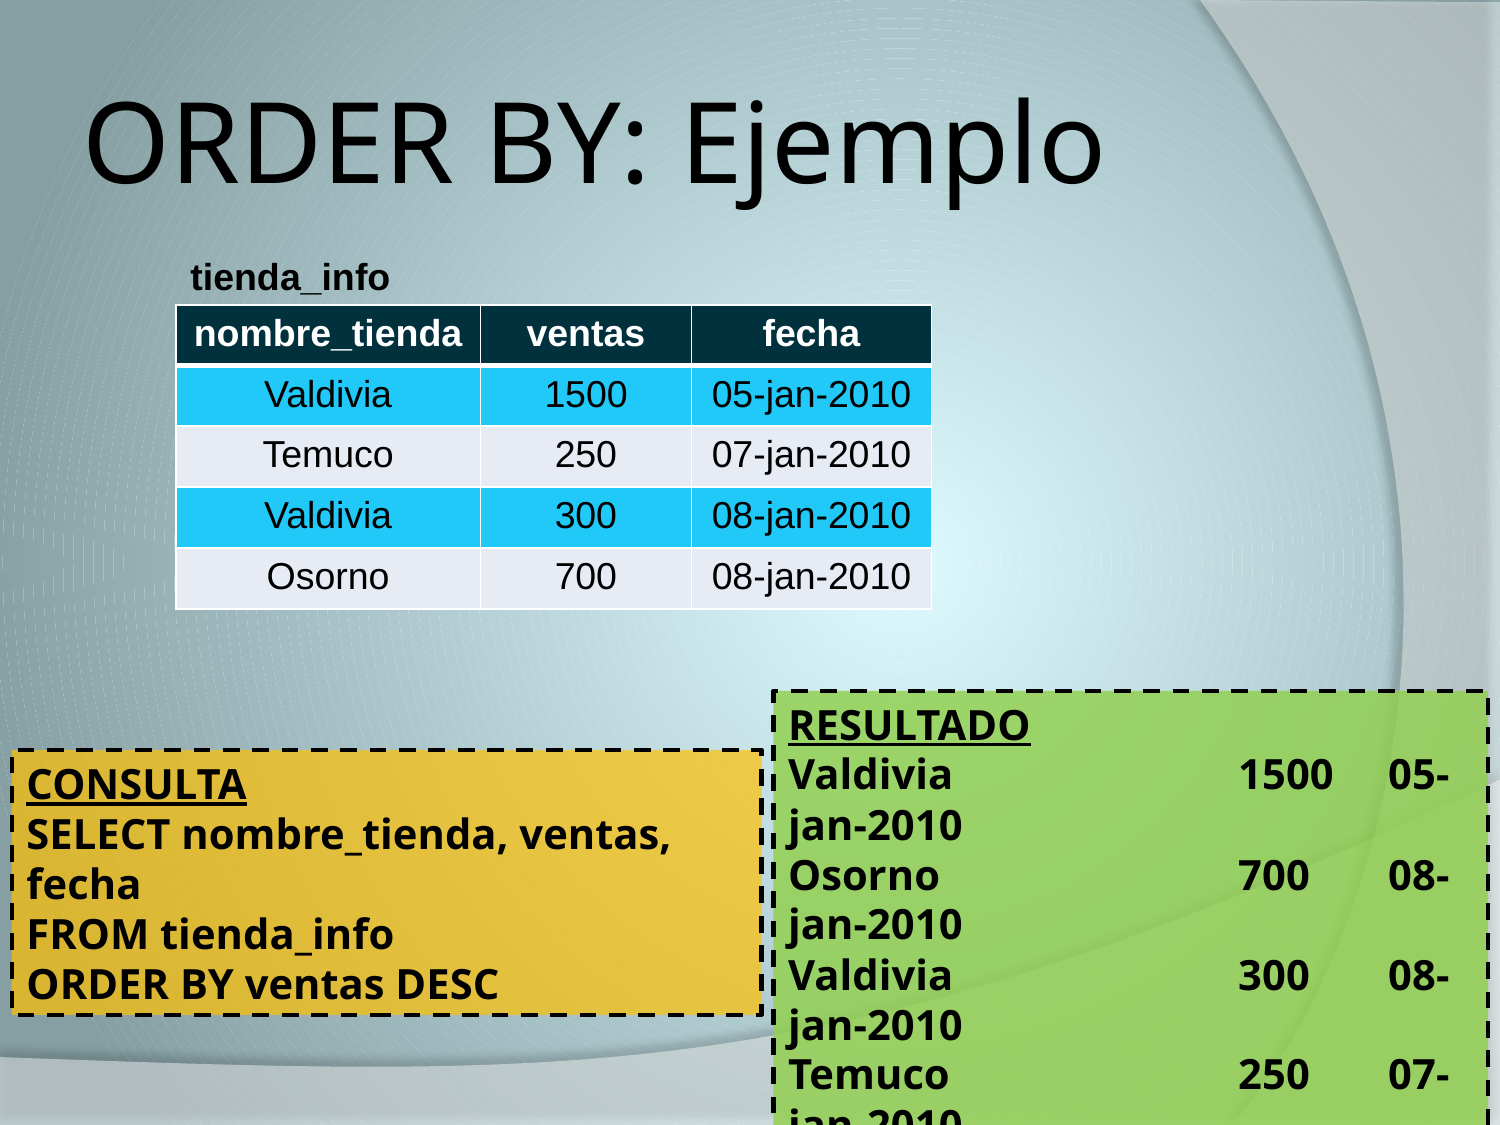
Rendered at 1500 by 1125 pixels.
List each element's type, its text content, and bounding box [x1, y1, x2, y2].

table_cell 07-jan-2010 [692, 427, 931, 486]
title ORDER BY: Ejemplo [75, 45, 1300, 233]
table_cell 300 [481, 488, 691, 547]
table_header nombre_tienda [177, 306, 480, 363]
text_box CONSULTA SELECT nombre_tienda, ventas, fecha FROM tienda_info ORDER BY ventas DESC [11, 750, 762, 1015]
table_cell Valdivia [177, 488, 480, 547]
table_cell 08-jan-2010 [692, 549, 931, 608]
table_cell Osorno [177, 549, 480, 608]
table_cell 05-jan-2010 [692, 368, 931, 425]
table_cell 700 [481, 549, 691, 608]
table_header fecha [692, 306, 931, 363]
text_box tienda_info [175, 246, 715, 306]
table_cell 08-jan-2010 [692, 488, 931, 547]
table_cell Temuco [177, 427, 480, 486]
table_cell 250 [481, 427, 691, 486]
text_box RESULTADO Valdivia 1500 05-jan-2010 Osorno 700 08-jan-2010 Valdivia 300 08-jan-2010 Temuco 250 07-jan-2010 [773, 690, 1489, 1125]
table_header ventas [481, 306, 691, 363]
table_cell 1500 [481, 368, 691, 425]
table_cell Valdivia [177, 368, 480, 425]
